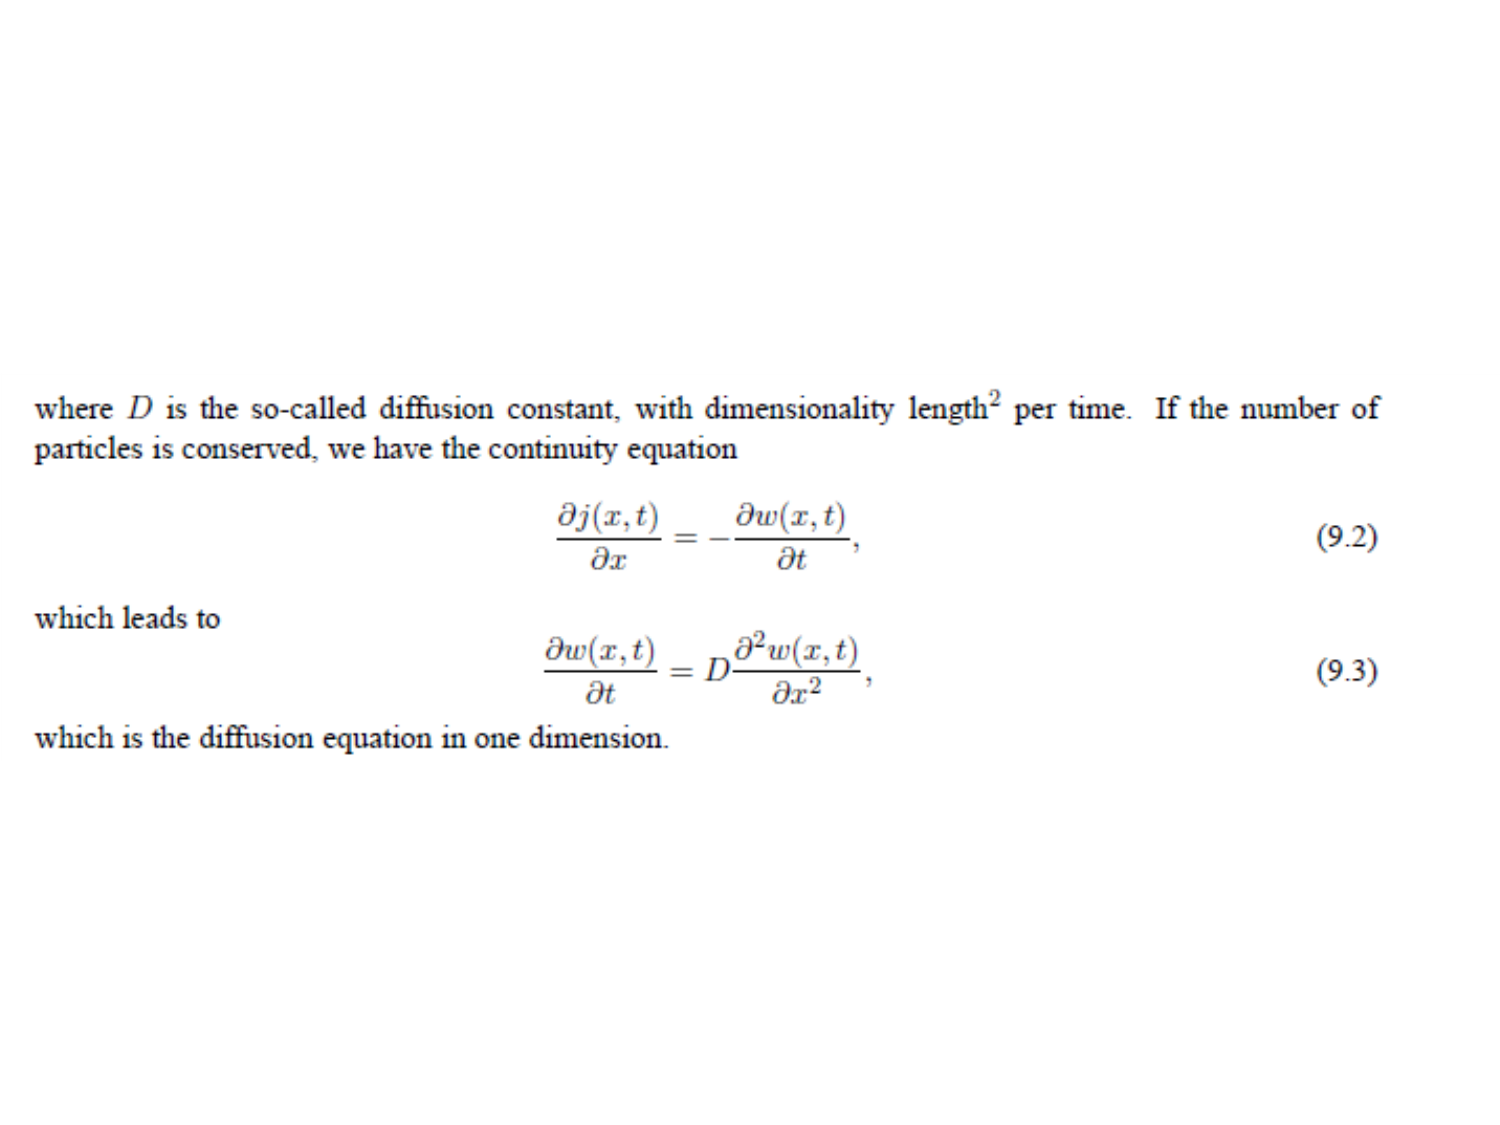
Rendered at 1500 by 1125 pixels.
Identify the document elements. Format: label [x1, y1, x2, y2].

picture [0, 373, 1500, 762]
